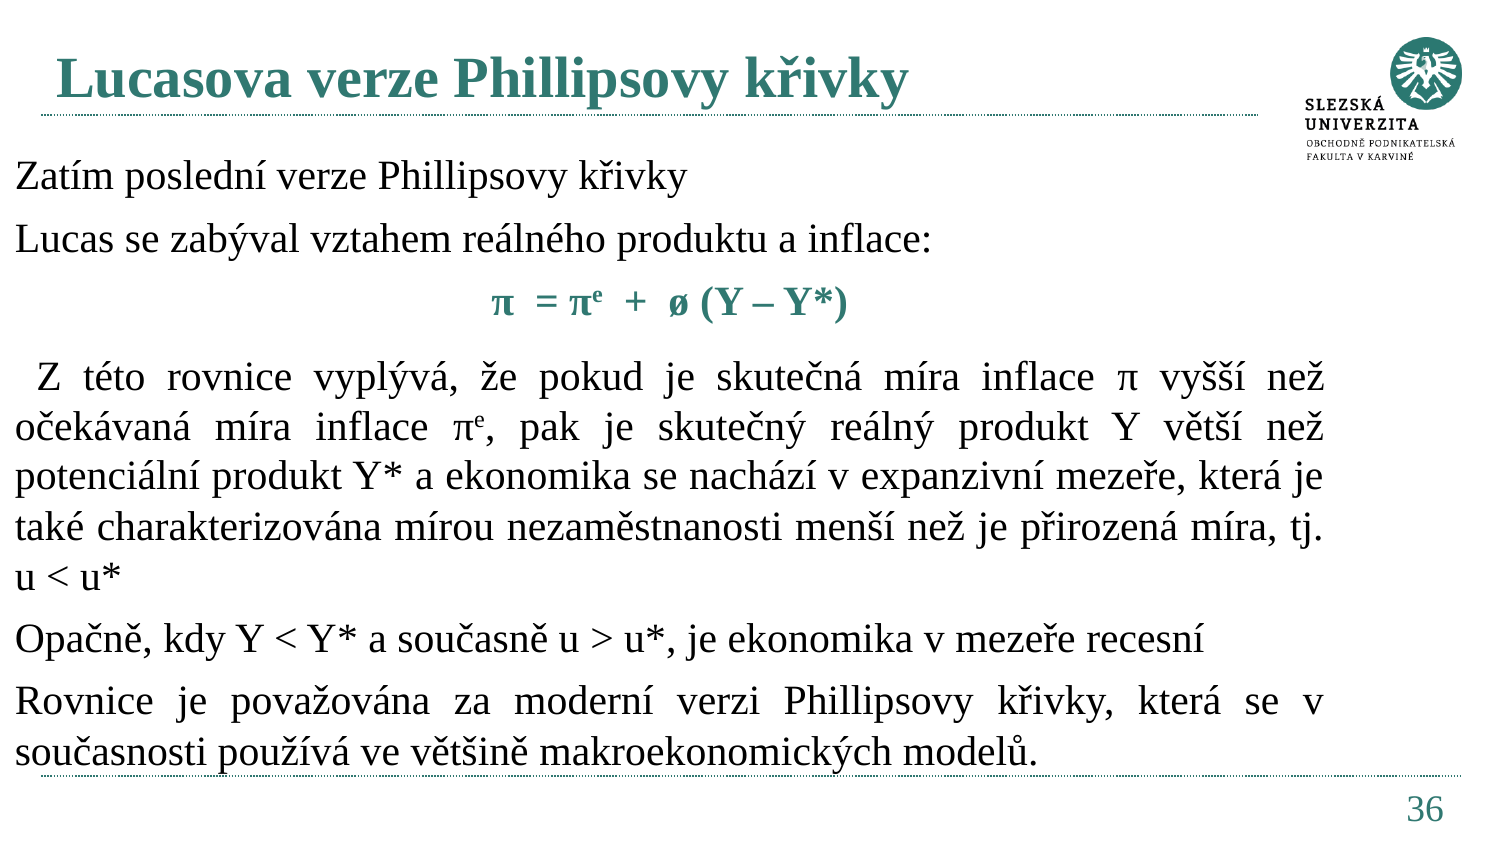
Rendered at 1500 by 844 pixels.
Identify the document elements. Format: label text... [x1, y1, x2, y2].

title Lucasova verze Phillipsovy křivky [41, 32, 1367, 116]
list Zatím poslední verze Phillipsovy křivky Lucas se zabýval vztahem reálného produktu a inflace: π = πe + ø (Y – Y*) Z této rovnice vyplývá, že pokud je skutečná míra inflace π vyšší než očekávaná míra inflace πe, pak je skutečný reálný produkt Y větší než potenciální produkt Y* a ekonomika se nachází v expanzivní mezeře, která je také charakterizována mírou nezaměstnanosti menší než je přirozená míra, tj. u < u* Opačně, kdy Y < Y* a současně u > u*, je ekonomika v mezeře recesní Rovnice je považována za moderní verzi Phillipsovy křivky, která se v současnosti používá ve většině makroekonomických modelů. [0, 140, 1340, 791]
slide_number 36 [1281, 776, 1459, 822]
picture [1305, 37, 1462, 160]
